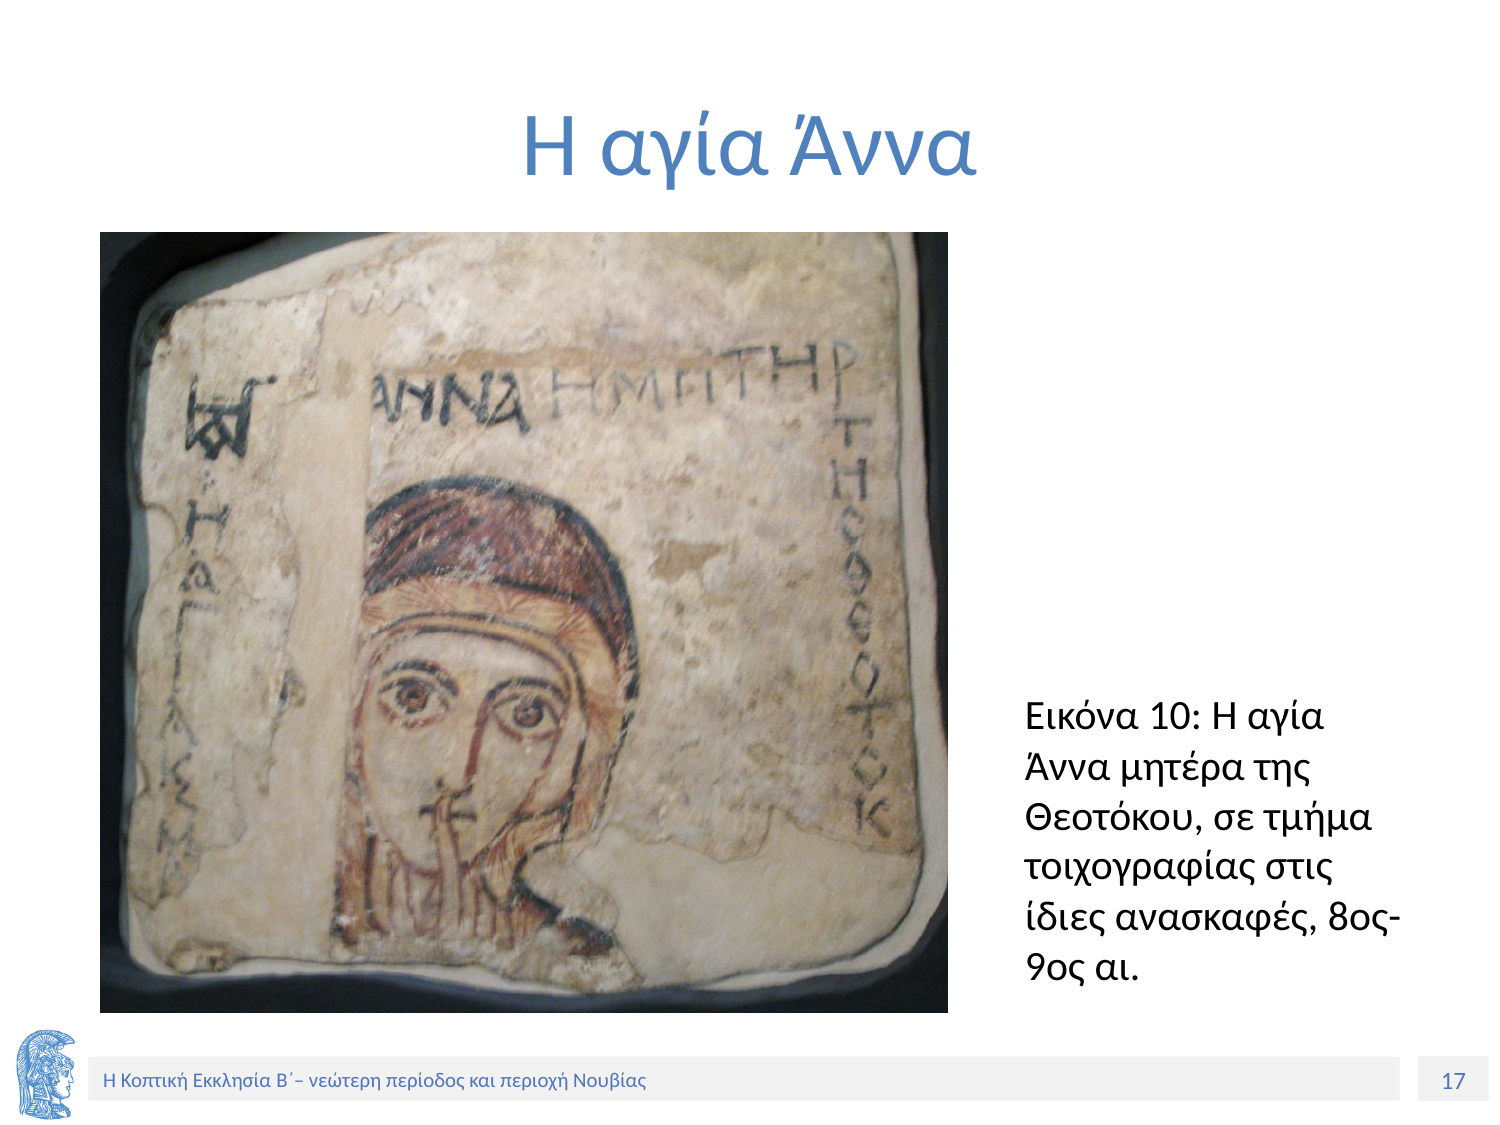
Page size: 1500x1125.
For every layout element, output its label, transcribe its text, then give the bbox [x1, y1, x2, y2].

picture [100, 232, 948, 1013]
list Εικόνα 10: Η αγία Άννα μητέρα της Θεοτόκου, σε τμήμα τοιχογραφίας στις ίδιες ανασκαφές, 8ος-9ος αι. [1009, 680, 1425, 1017]
picture [9, 1026, 81, 1120]
title Η αγία Άννα [75, 44, 1425, 233]
